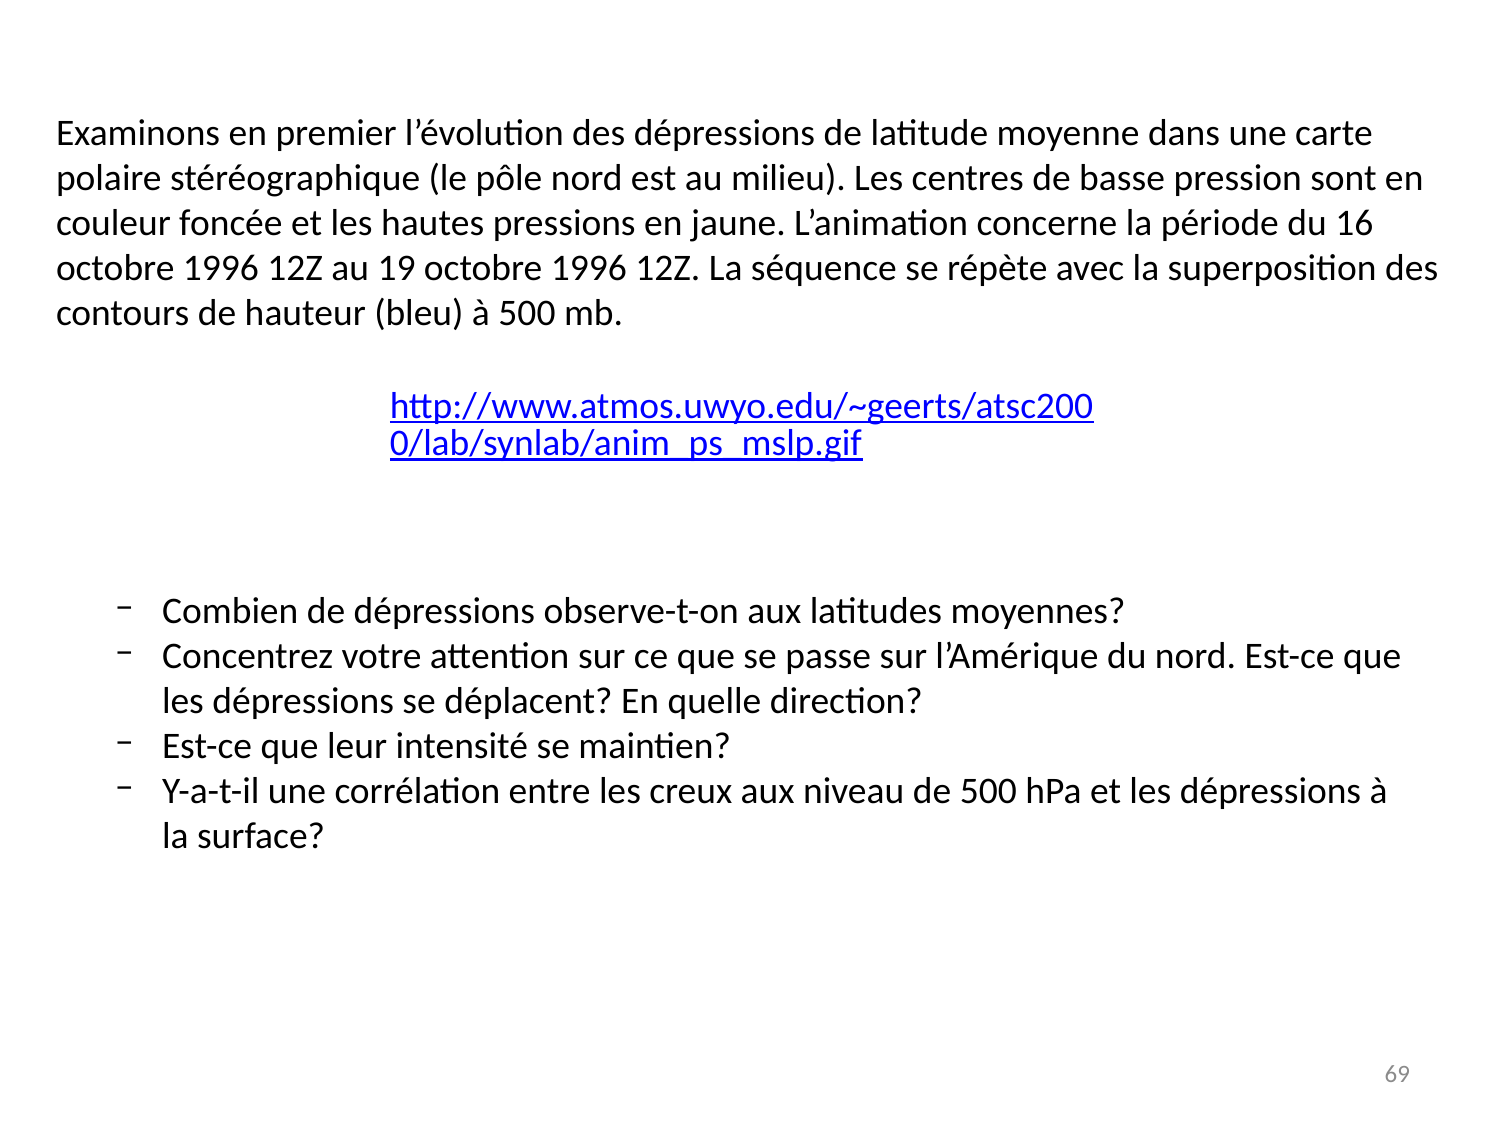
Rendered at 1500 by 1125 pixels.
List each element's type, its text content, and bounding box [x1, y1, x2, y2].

text_box http://www.atmos.uwyo.edu/~geerts/atsc2000/lab/synlab/anim_ps_mslp.gif [374, 373, 1125, 479]
text_box Combien de dépressions observe-t-on aux latitudes moyennes? Concentrez votre attention sur ce que se passe sur l’Amérique du nord. Est-ce que les dépressions se déplacent? En quelle direction? Est-ce que leur intensité se maintien? Y-a-t-il une corrélation entre les creux aux niveau de 500 hPa et les dépressions à la surface? [100, 579, 1436, 864]
text_box Examinons en premier l’évolution des dépressions de latitude moyenne dans une carte polaire stéréographique (le pôle nord est au milieu). Les centres de basse pression sont en couleur foncée et les hautes pressions en jaune. L’animation concerne la période du 16 octobre 1996 12Z au 19 octobre 1996 12Z. La séquence se répète avec la superposition des contours de hauteur (bleu) à 500 mb. [41, 100, 1471, 341]
slide_number 69 [1074, 1042, 1425, 1103]
